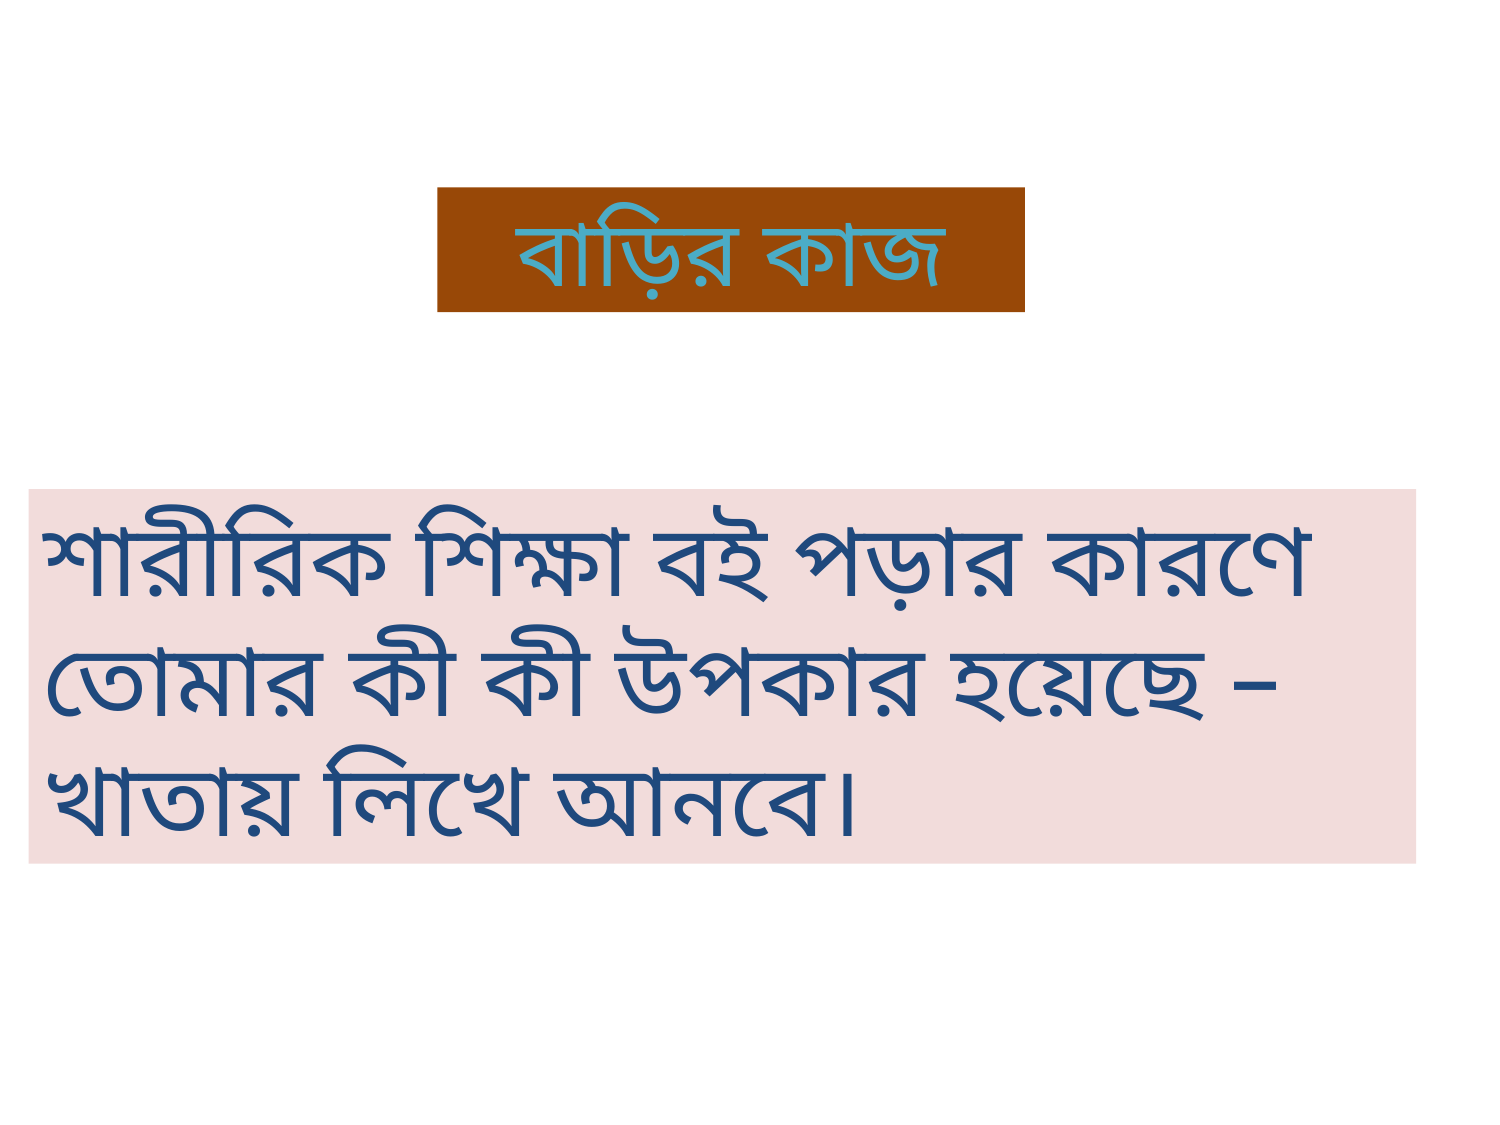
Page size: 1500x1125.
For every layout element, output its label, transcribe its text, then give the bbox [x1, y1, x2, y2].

text_box বাড়ির কাজ [437, 187, 1025, 313]
text_box শারীরিক শিক্ষা বই পড়ার কারণে তোমার কী কী উপকার হয়েছে –খাতায় লিখে আনবে। [28, 489, 1417, 864]
